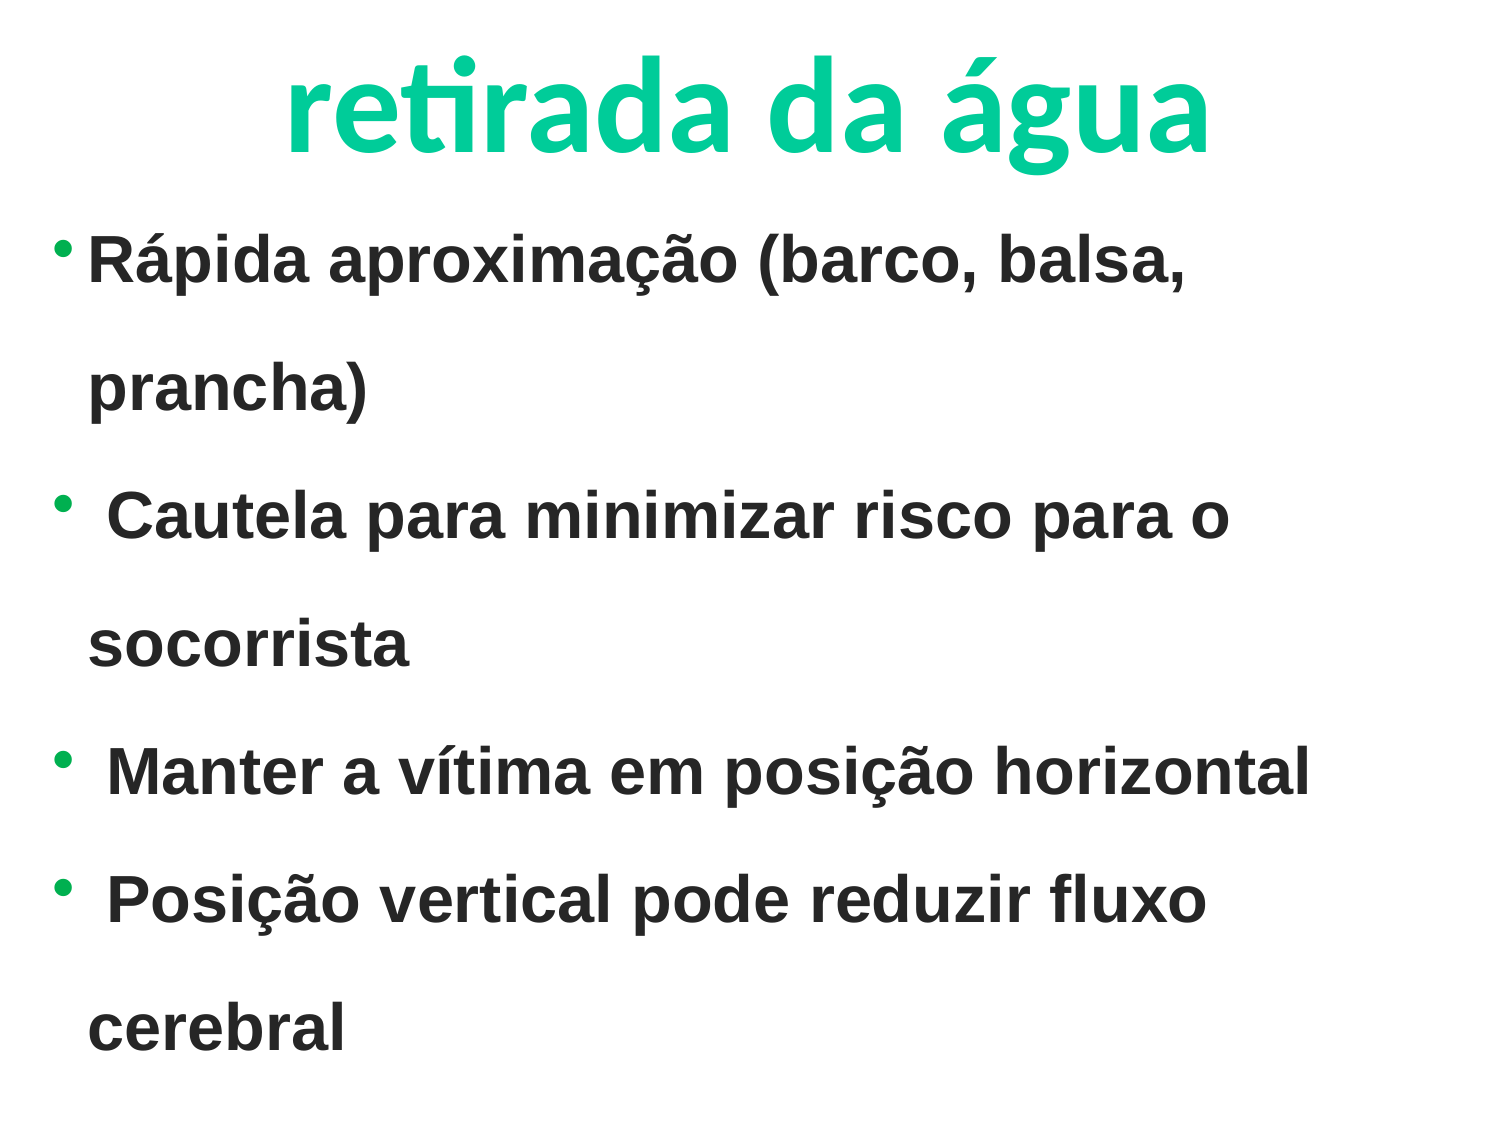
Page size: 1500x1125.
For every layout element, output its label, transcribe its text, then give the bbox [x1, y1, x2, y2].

text_box retirada da água [20, 7, 1480, 187]
text_box Rápida aproximação (barco, balsa, prancha) Cautela para minimizar risco para o socorrista Manter a vítima em posição horizontal Posição vertical pode reduzir fluxo cerebral [37, 187, 1475, 1071]
